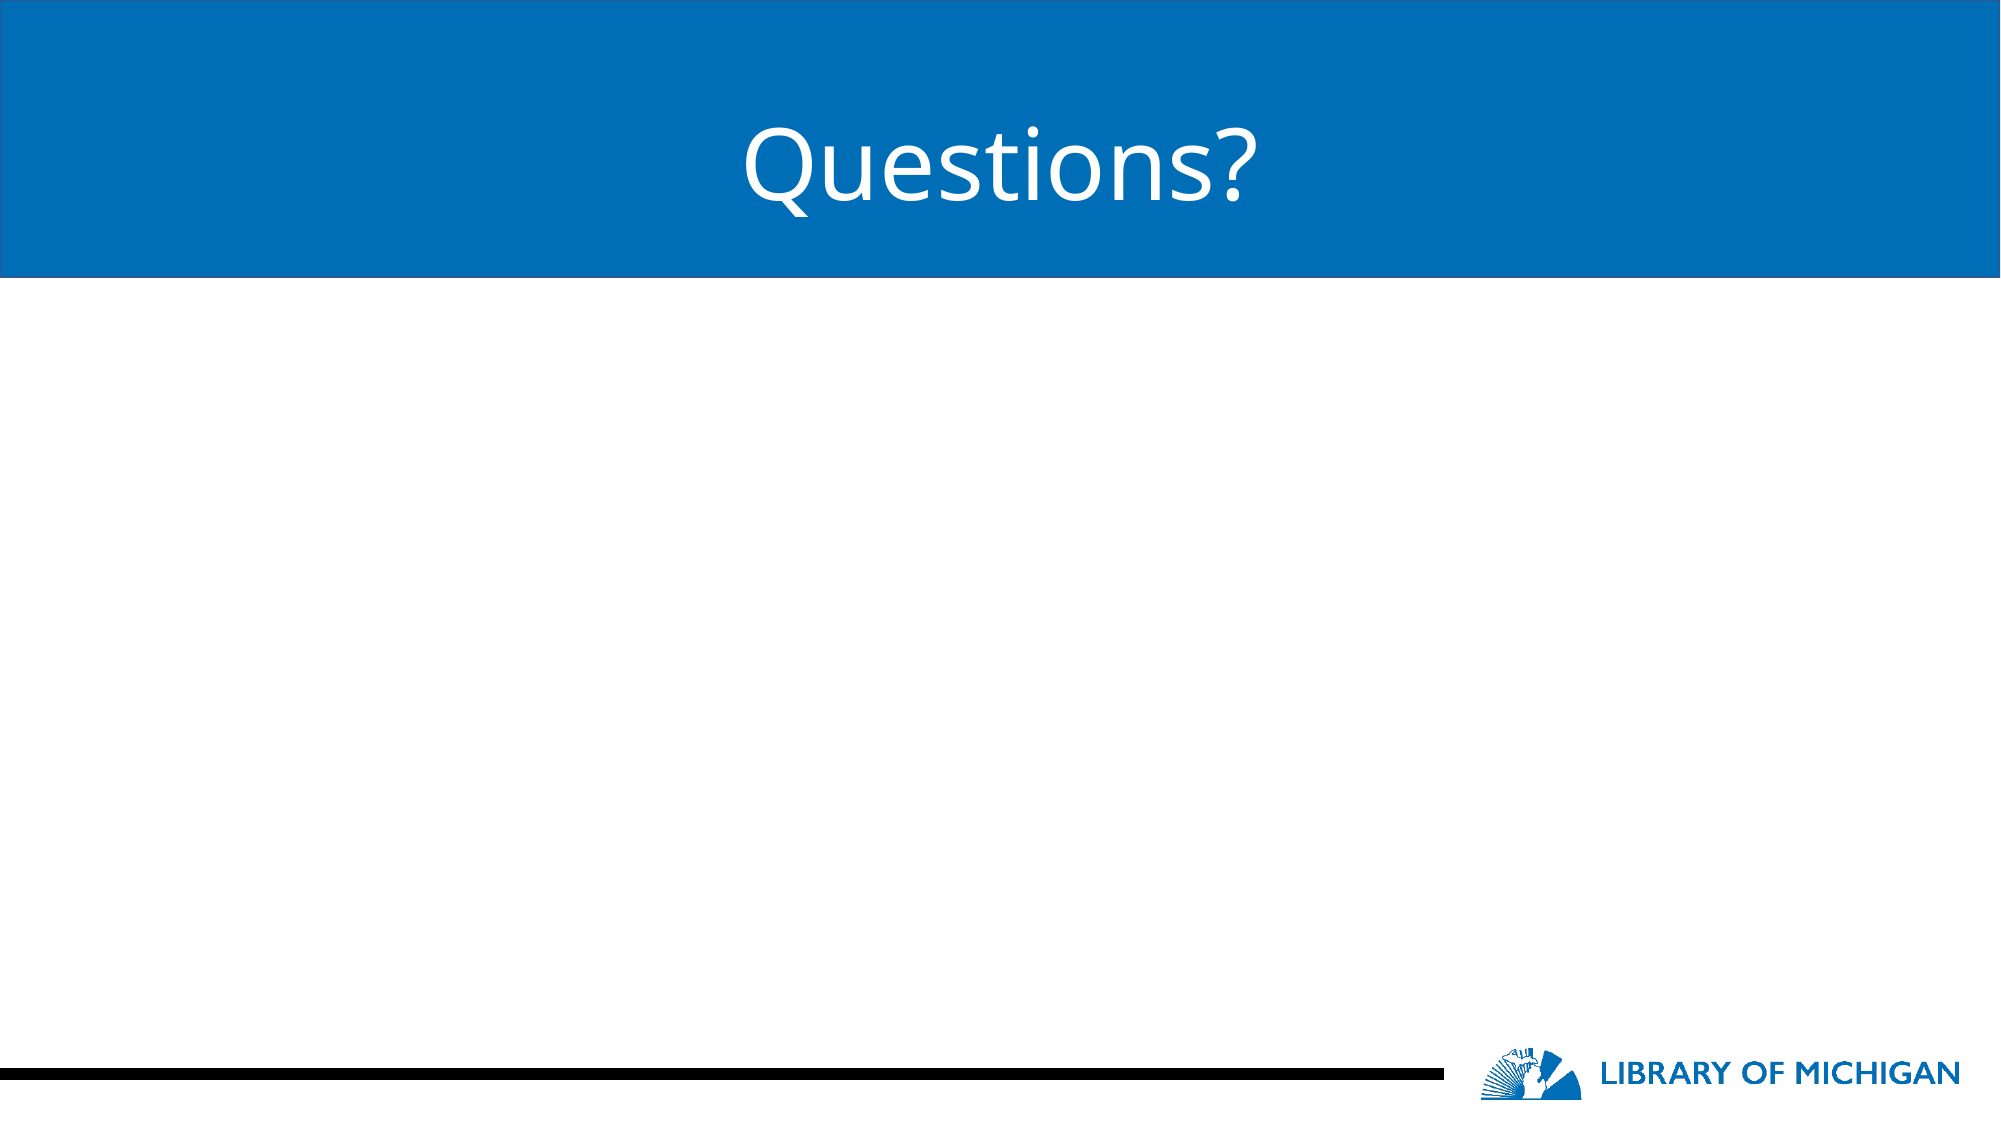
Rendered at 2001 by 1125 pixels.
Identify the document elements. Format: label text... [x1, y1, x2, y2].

picture [1481, 1048, 1959, 1100]
title Questions? [137, 59, 1863, 278]
